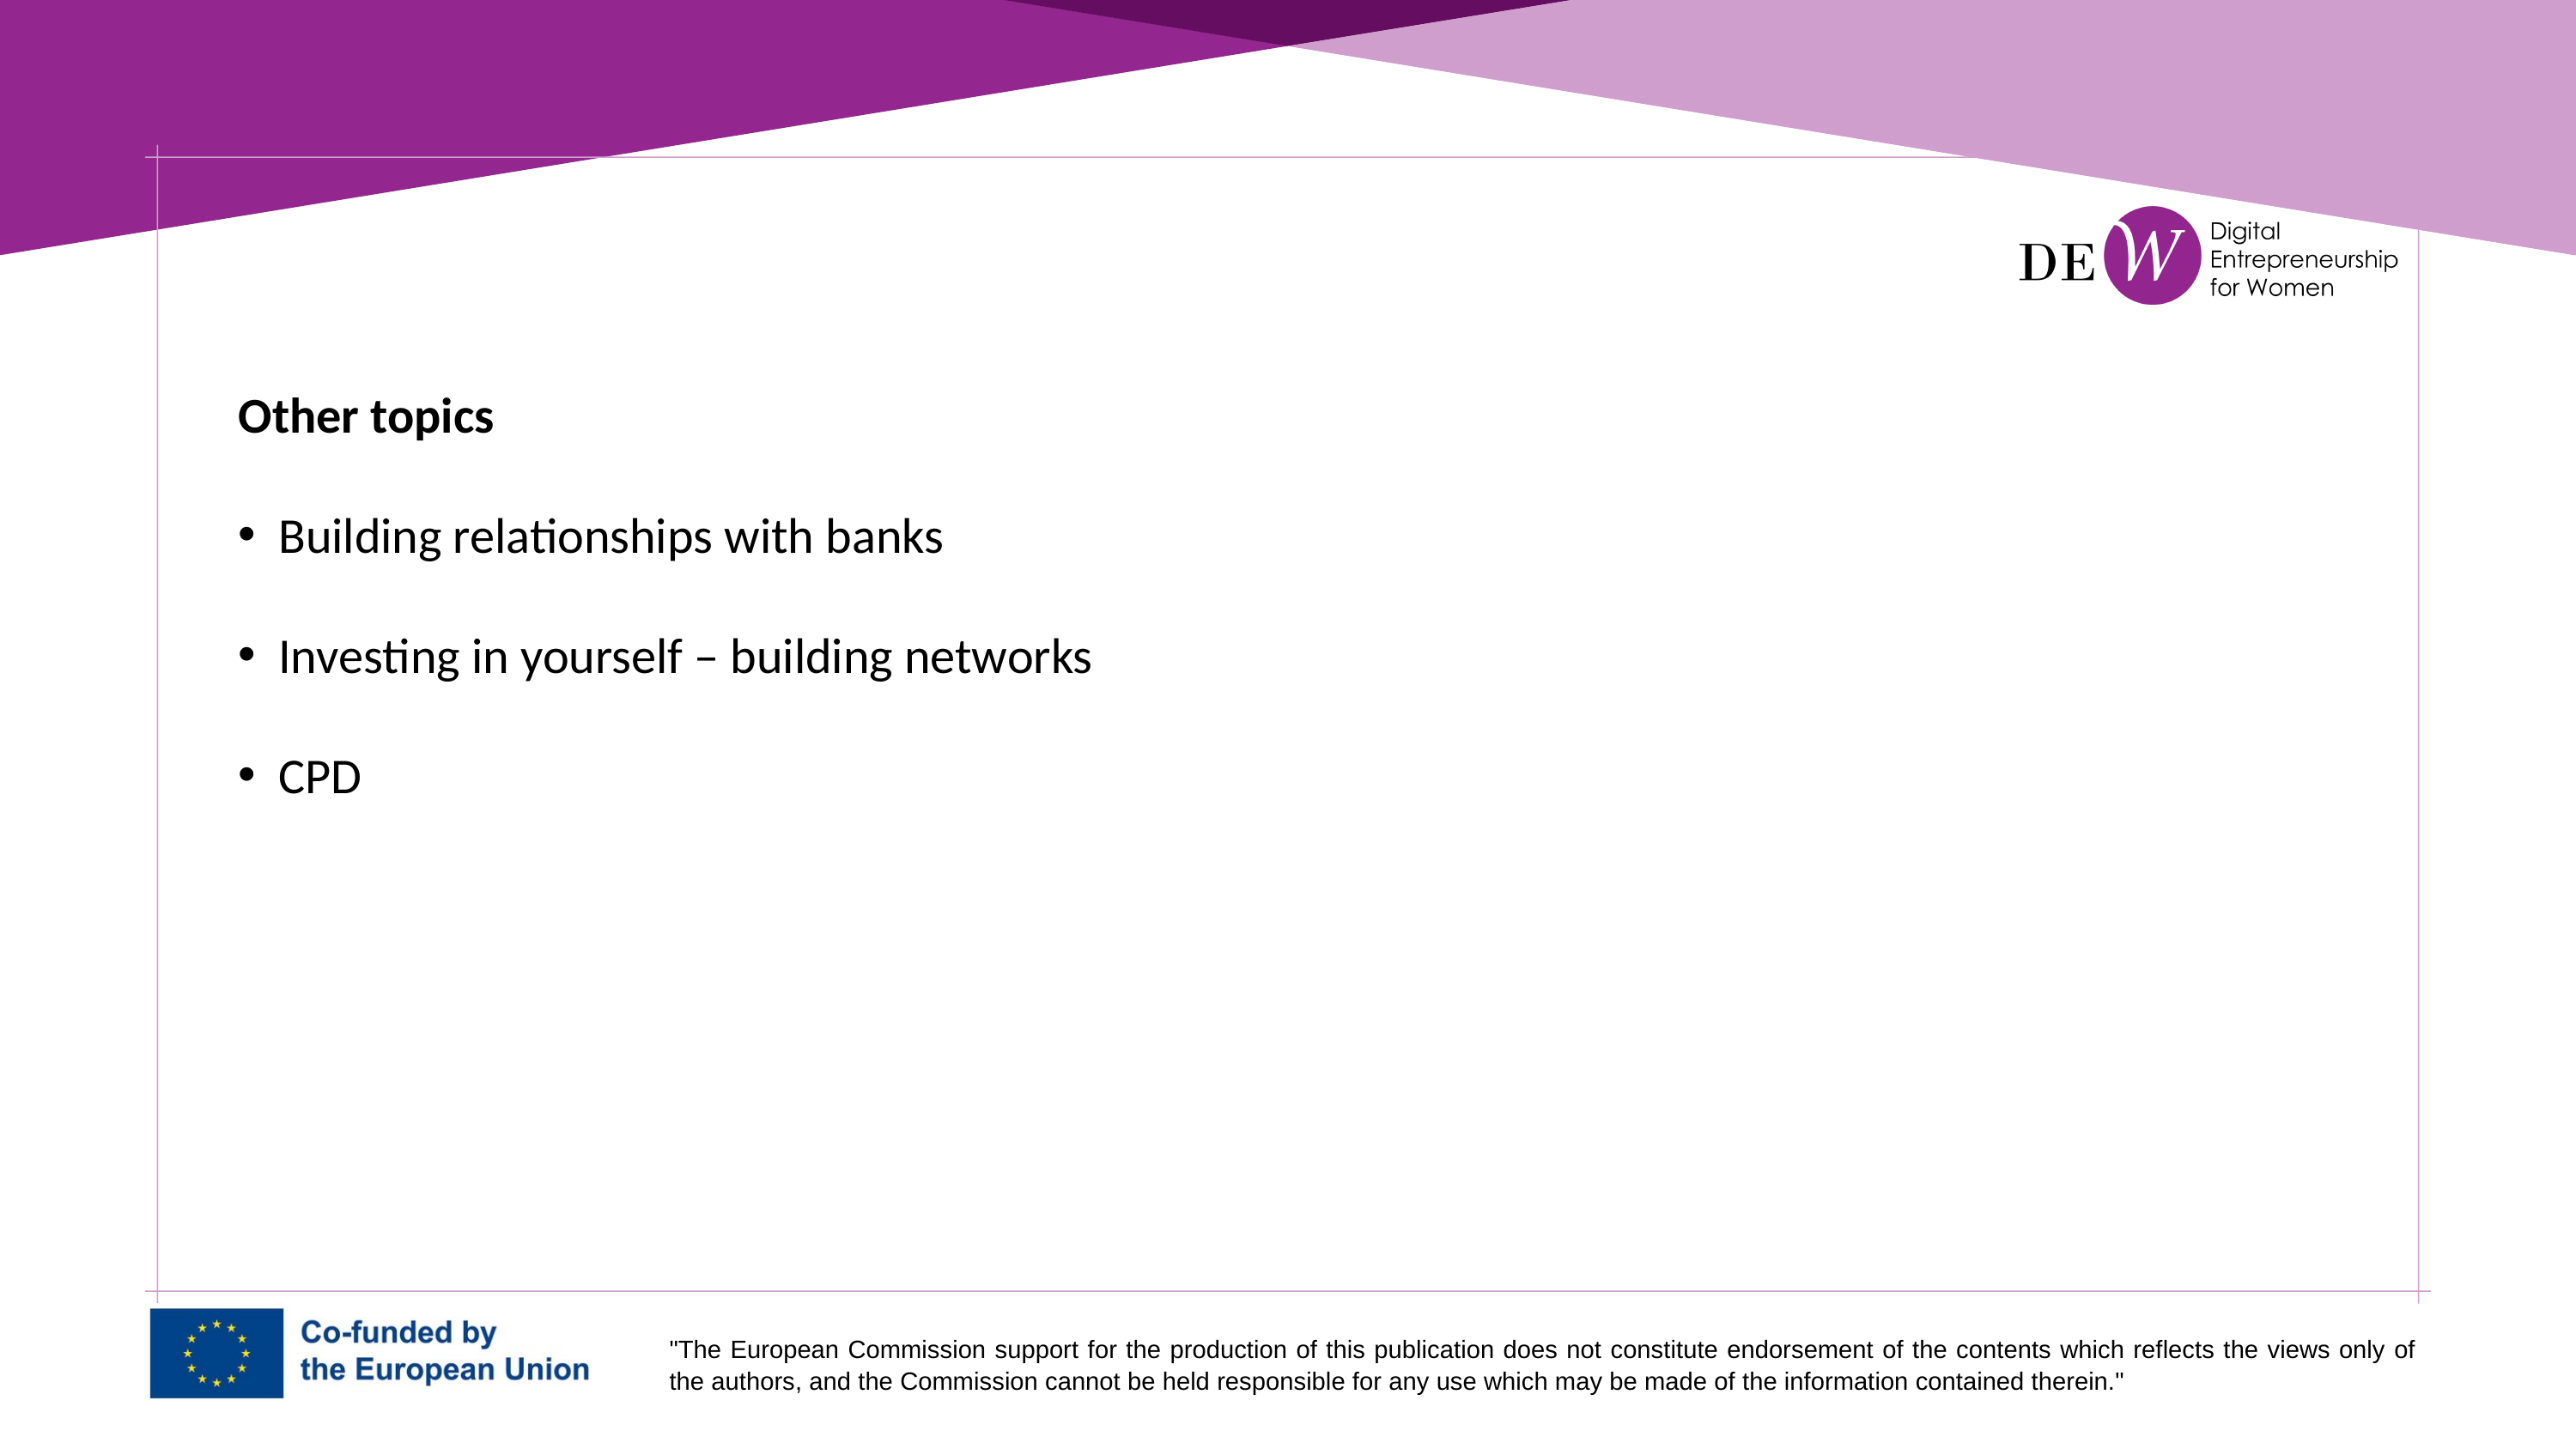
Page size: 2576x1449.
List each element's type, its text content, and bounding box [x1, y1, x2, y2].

picture [144, 1303, 596, 1403]
picture [2017, 206, 2405, 305]
text_box Other topics Building relationships with banks Investing in yourself – building networks CPD [225, 316, 2275, 810]
